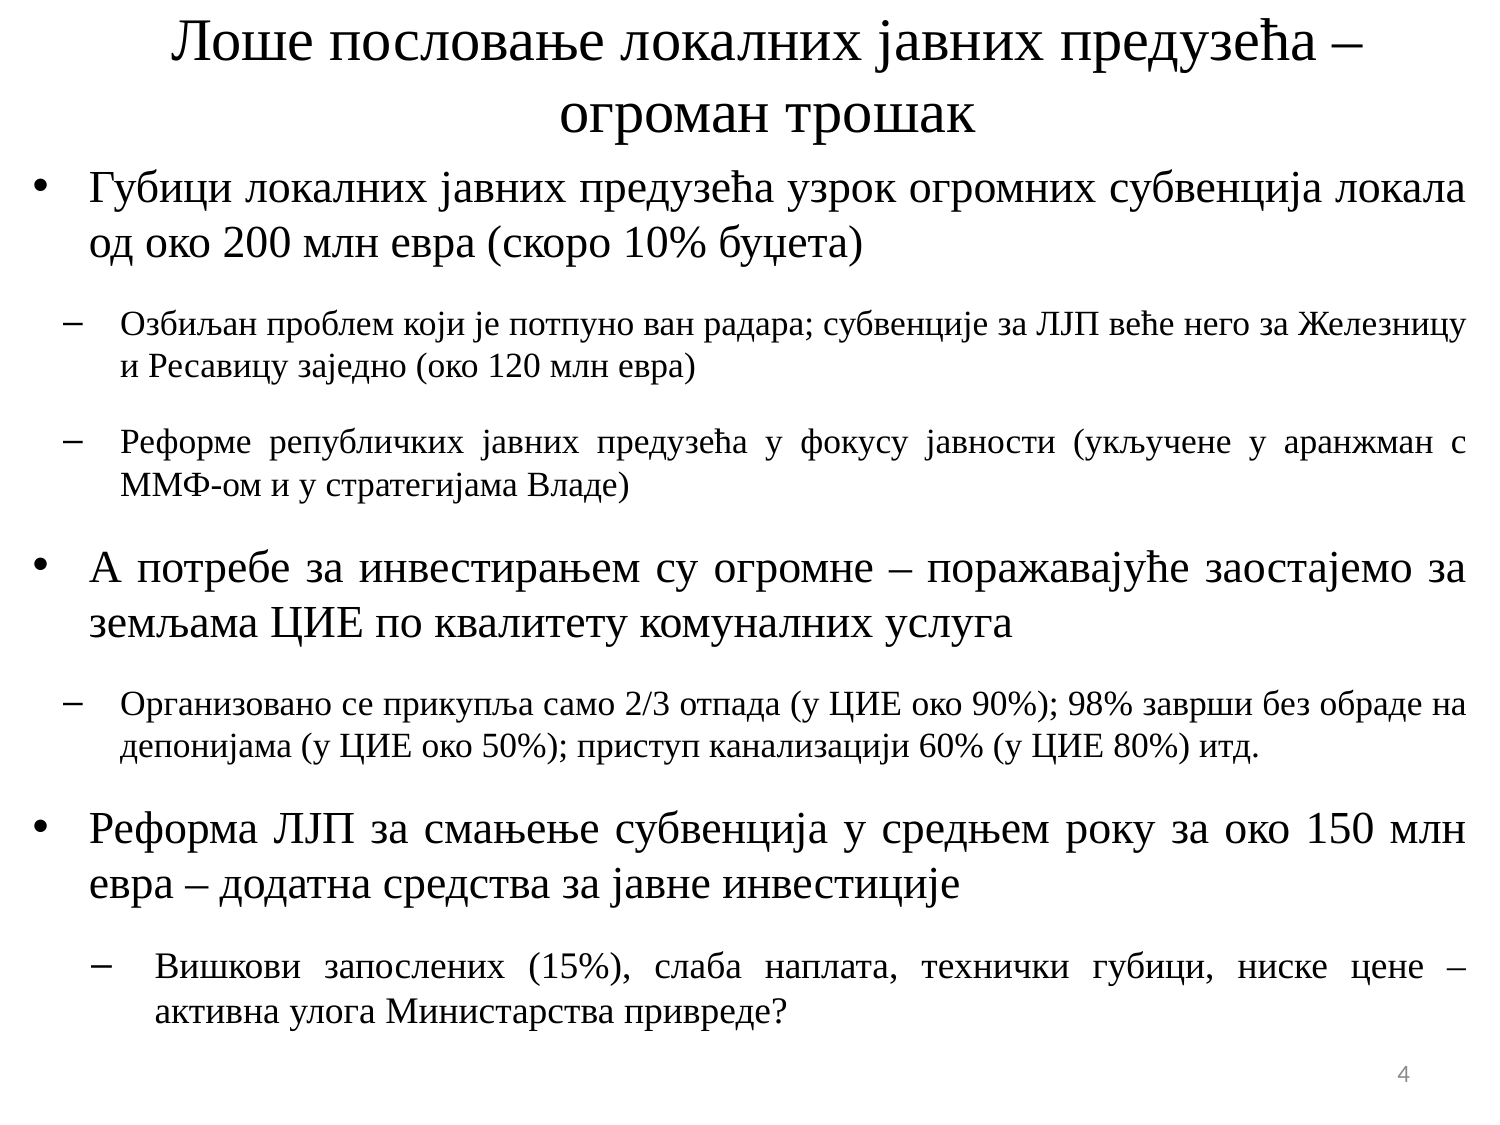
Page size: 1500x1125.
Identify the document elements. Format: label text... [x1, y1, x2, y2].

slide_number 4 [1074, 1042, 1425, 1103]
list Губици локалних јавних предузећа узрок огромних субвенција локала од око 200 млн евра (скоро 10% буџета) Озбиљан проблем који је потпуно ван радара; субвенције за ЛЈП веће него за Железницу и Ресавицу заједно (око 120 млн евра) Реформе републичких јавних предузећа у фокусу јавности (укључене у аранжман с ММФ-ом и у стратегијама Владе) А потребе за инвестирањем су огромне – поражавајуће заостајемо за земљама ЦИЕ по квалитету комуналних услуга Организовано се прикупља само 2/3 отпада (у ЦИЕ око 90%); 98% заврши без обраде на депонијама (у ЦИЕ око 50%); приступ канализацији 60% (у ЦИЕ 80%) итд. Реформа ЛЈП за смањење субвенција у средњем року за око 150 млн евра – додатна средства за јавне инвестиције Вишкови запослених (15%), слаба наплата, технички губици, ниске цене – активна улога Министарства привреде? [17, 149, 1483, 1056]
title Лоше пословање локалних јавних предузећа – огроман трошак [88, 7, 1447, 138]
